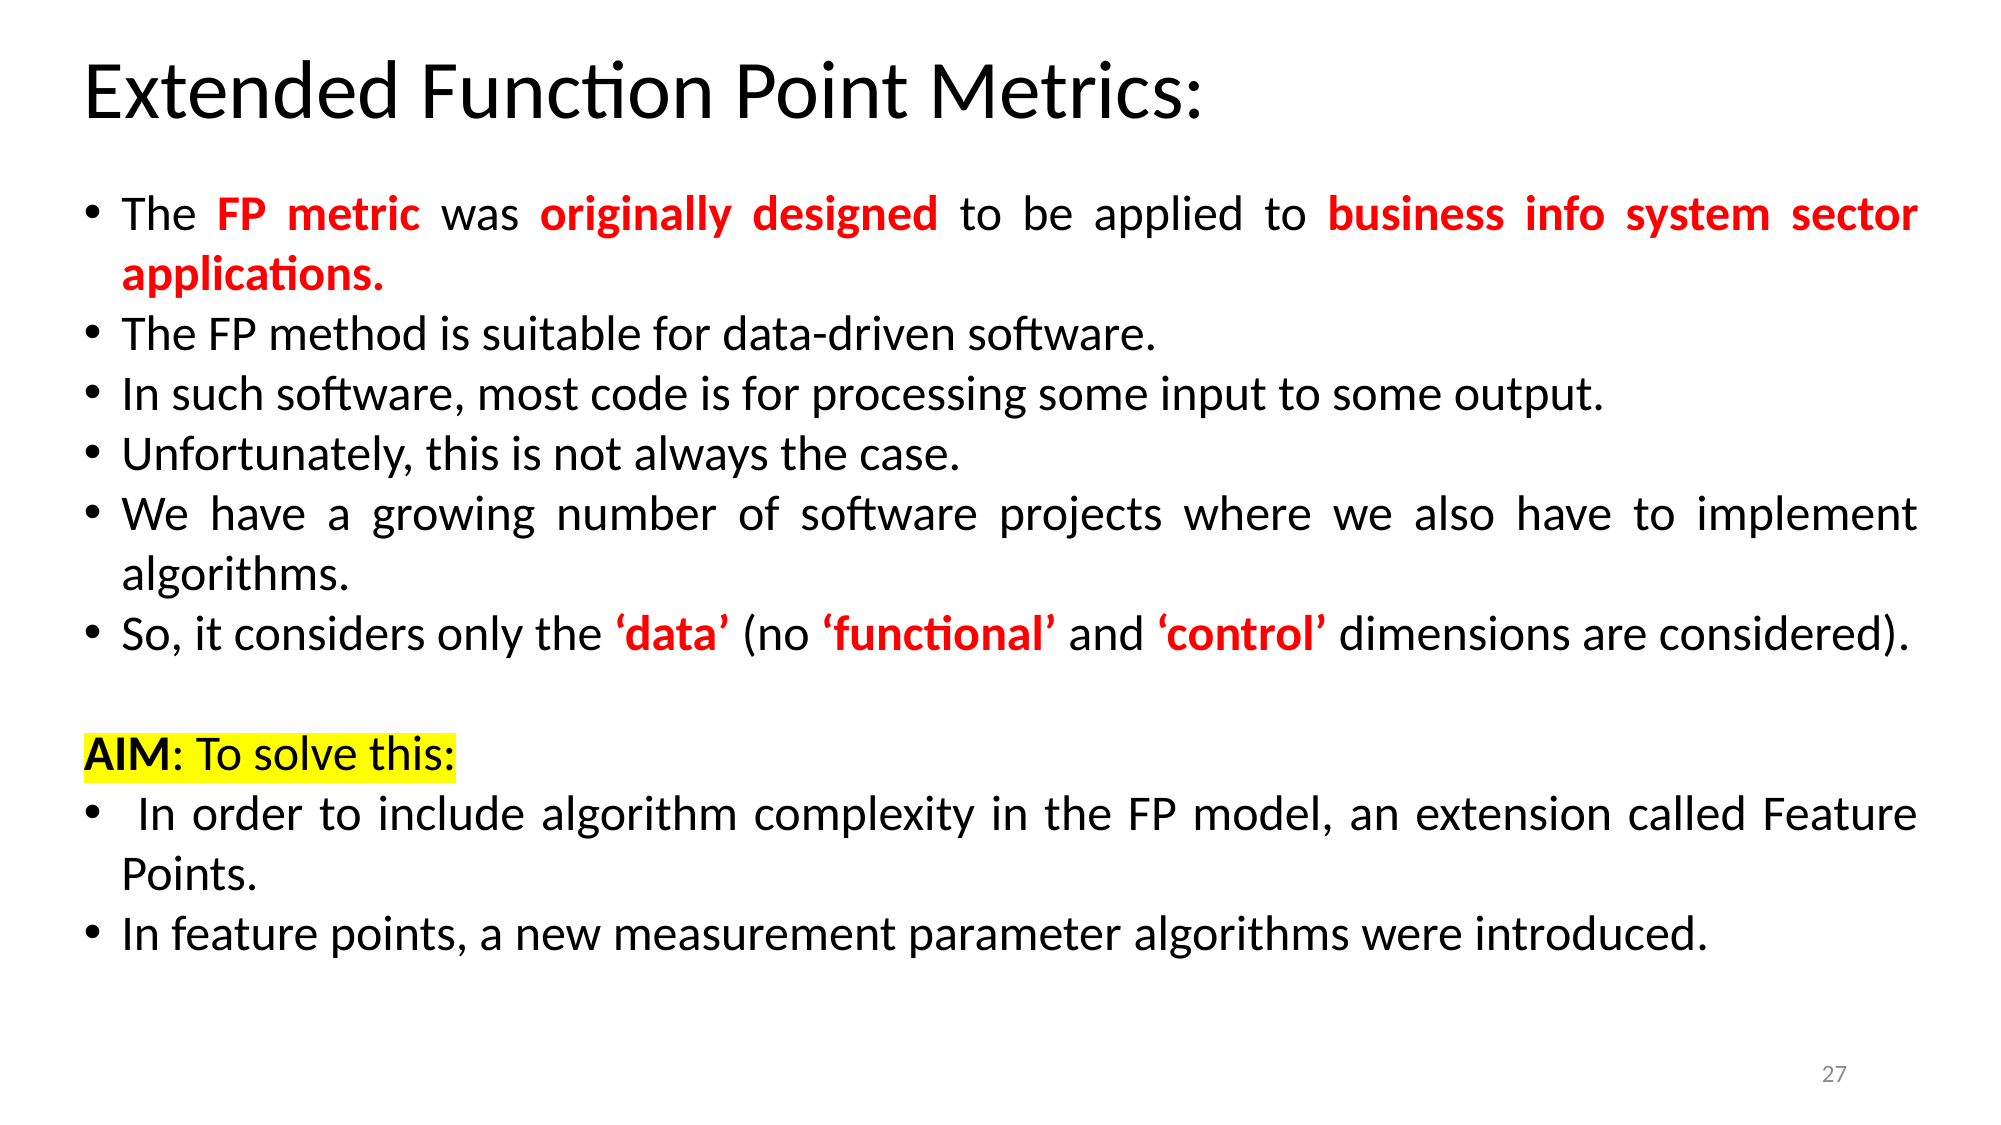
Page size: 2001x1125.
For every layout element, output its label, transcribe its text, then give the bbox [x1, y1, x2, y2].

text_box Extended Function Point Metrics: [68, 27, 1701, 143]
list The FP metric was originally designed to be applied to business info system sector applications. The FP method is suitable for data-driven software. In such software, most code is for processing some input to some output. Unfortunately, this is not always the case. We have a growing number of software projects where we also have to implement algorithms. So, it considers only the ‘data’ (no ‘functional’ and ‘control’ dimensions are considered). AIM: To solve this: In order to include algorithm complexity in the FP model, an extension called Feature Points. In feature points, a new measurement parameter algorithms were introduced. [68, 173, 1935, 1071]
slide_number 27 [1412, 1042, 1863, 1103]
